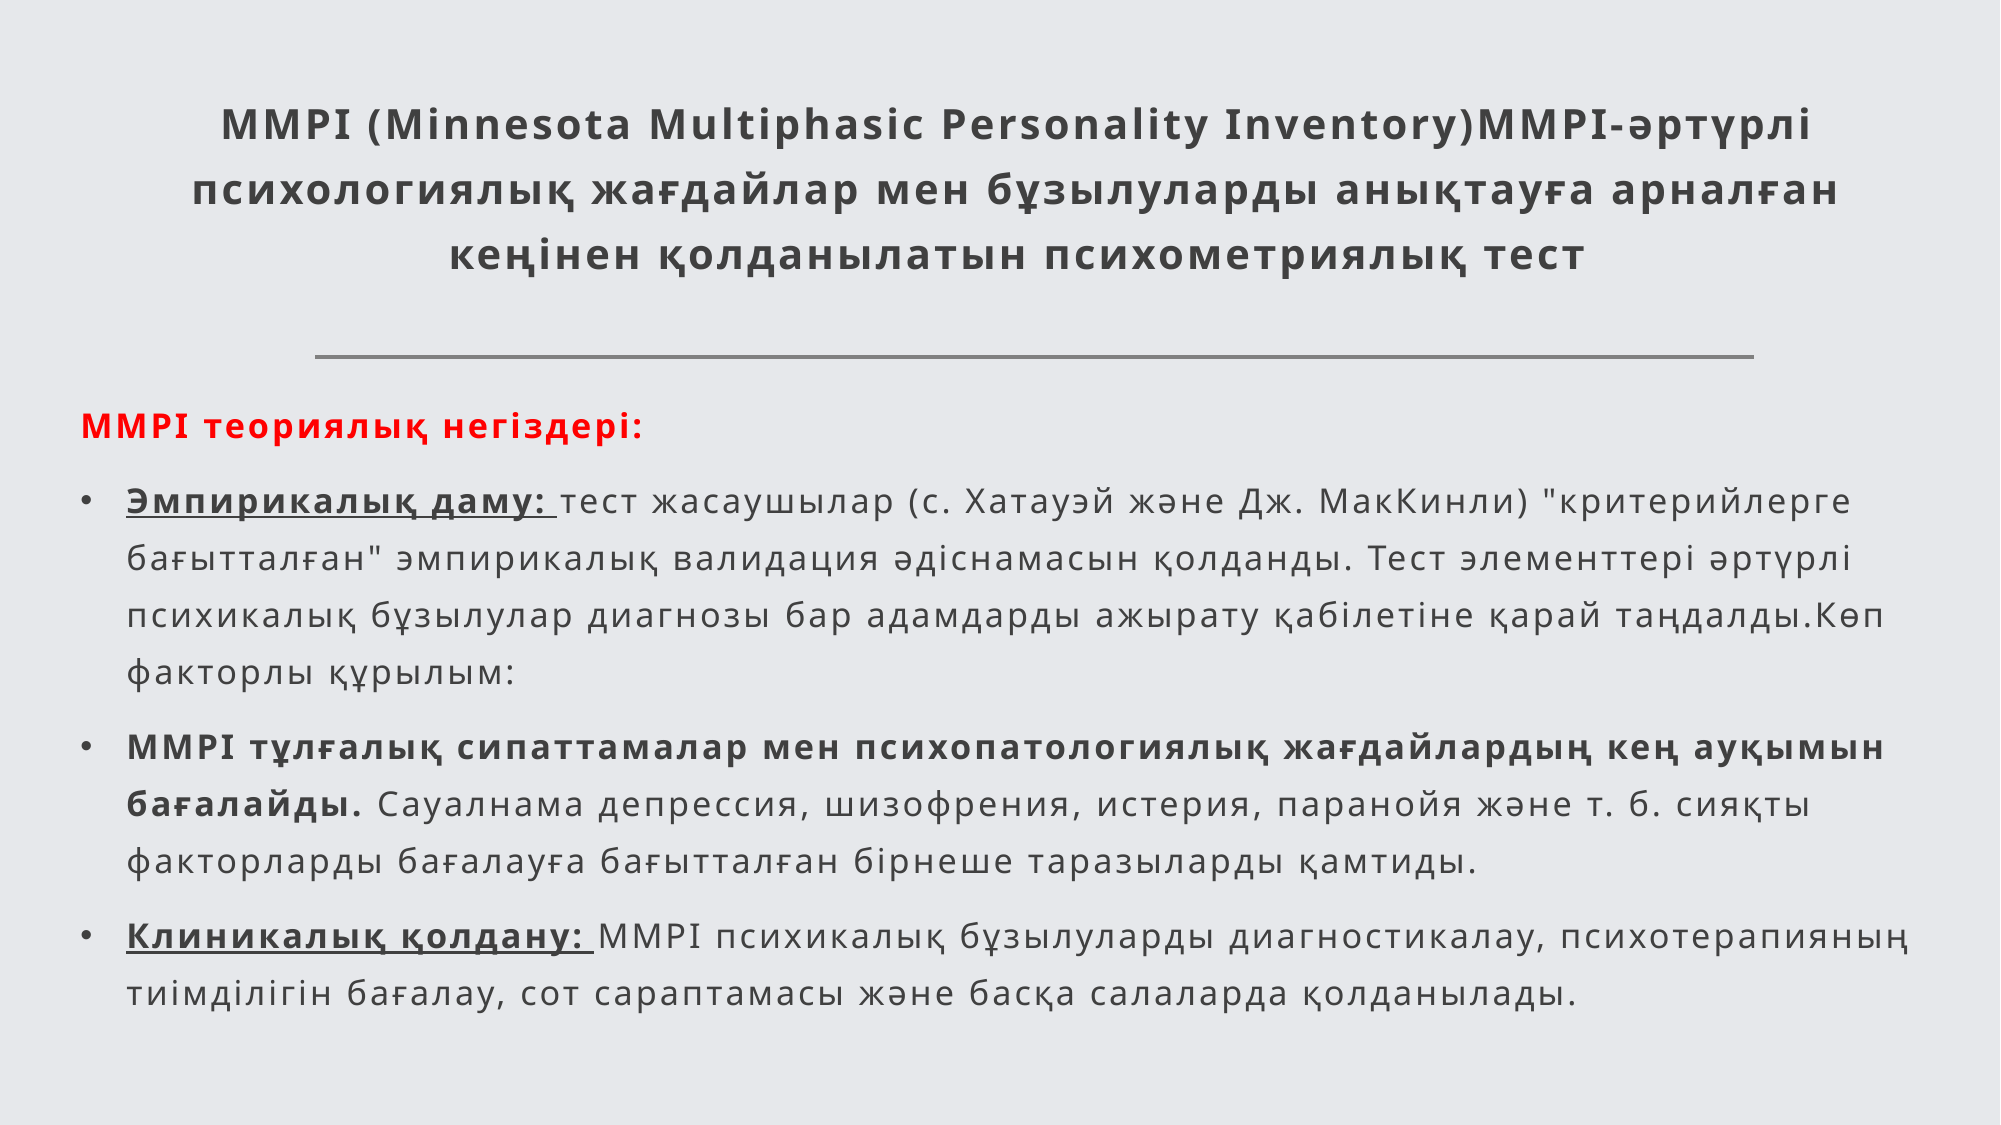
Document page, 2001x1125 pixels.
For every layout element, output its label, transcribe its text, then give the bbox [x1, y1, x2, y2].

list MMPI теориялық негіздері: Эмпирикалық даму: тест жасаушылар (с. Хатауэй және Дж. МакКинли) "критерийлерге бағытталған" эмпирикалық валидация әдіснамасын қолданды. Тест элементтері әртүрлі психикалық бұзылулар диагнозы бар адамдарды ажырату қабілетіне қарай таңдалды.Көп факторлы құрылым: MMPI тұлғалық сипаттамалар мен психопатологиялық жағдайлардың кең ауқымын бағалайды. Сауалнама депрессия, шизофрения, истерия, паранойя және т. б. сияқты факторларды бағалауға бағытталған бірнеше таразыларды қамтиды. Клиникалық қолдану: MMPI психикалық бұзылуларды диагностикалау, психотерапияның тиімділігін бағалау, сот сараптамасы және басқа салаларда қолданылады. [62, 369, 1932, 1044]
title MMPI (Minnesota Multiphasic Personality Inventory)MMPI-әртүрлі психологиялық жағдайлар мен бұзылуларды анықтауға арналған кеңінен қолданылатын психометриялық тест [78, 68, 1957, 294]
